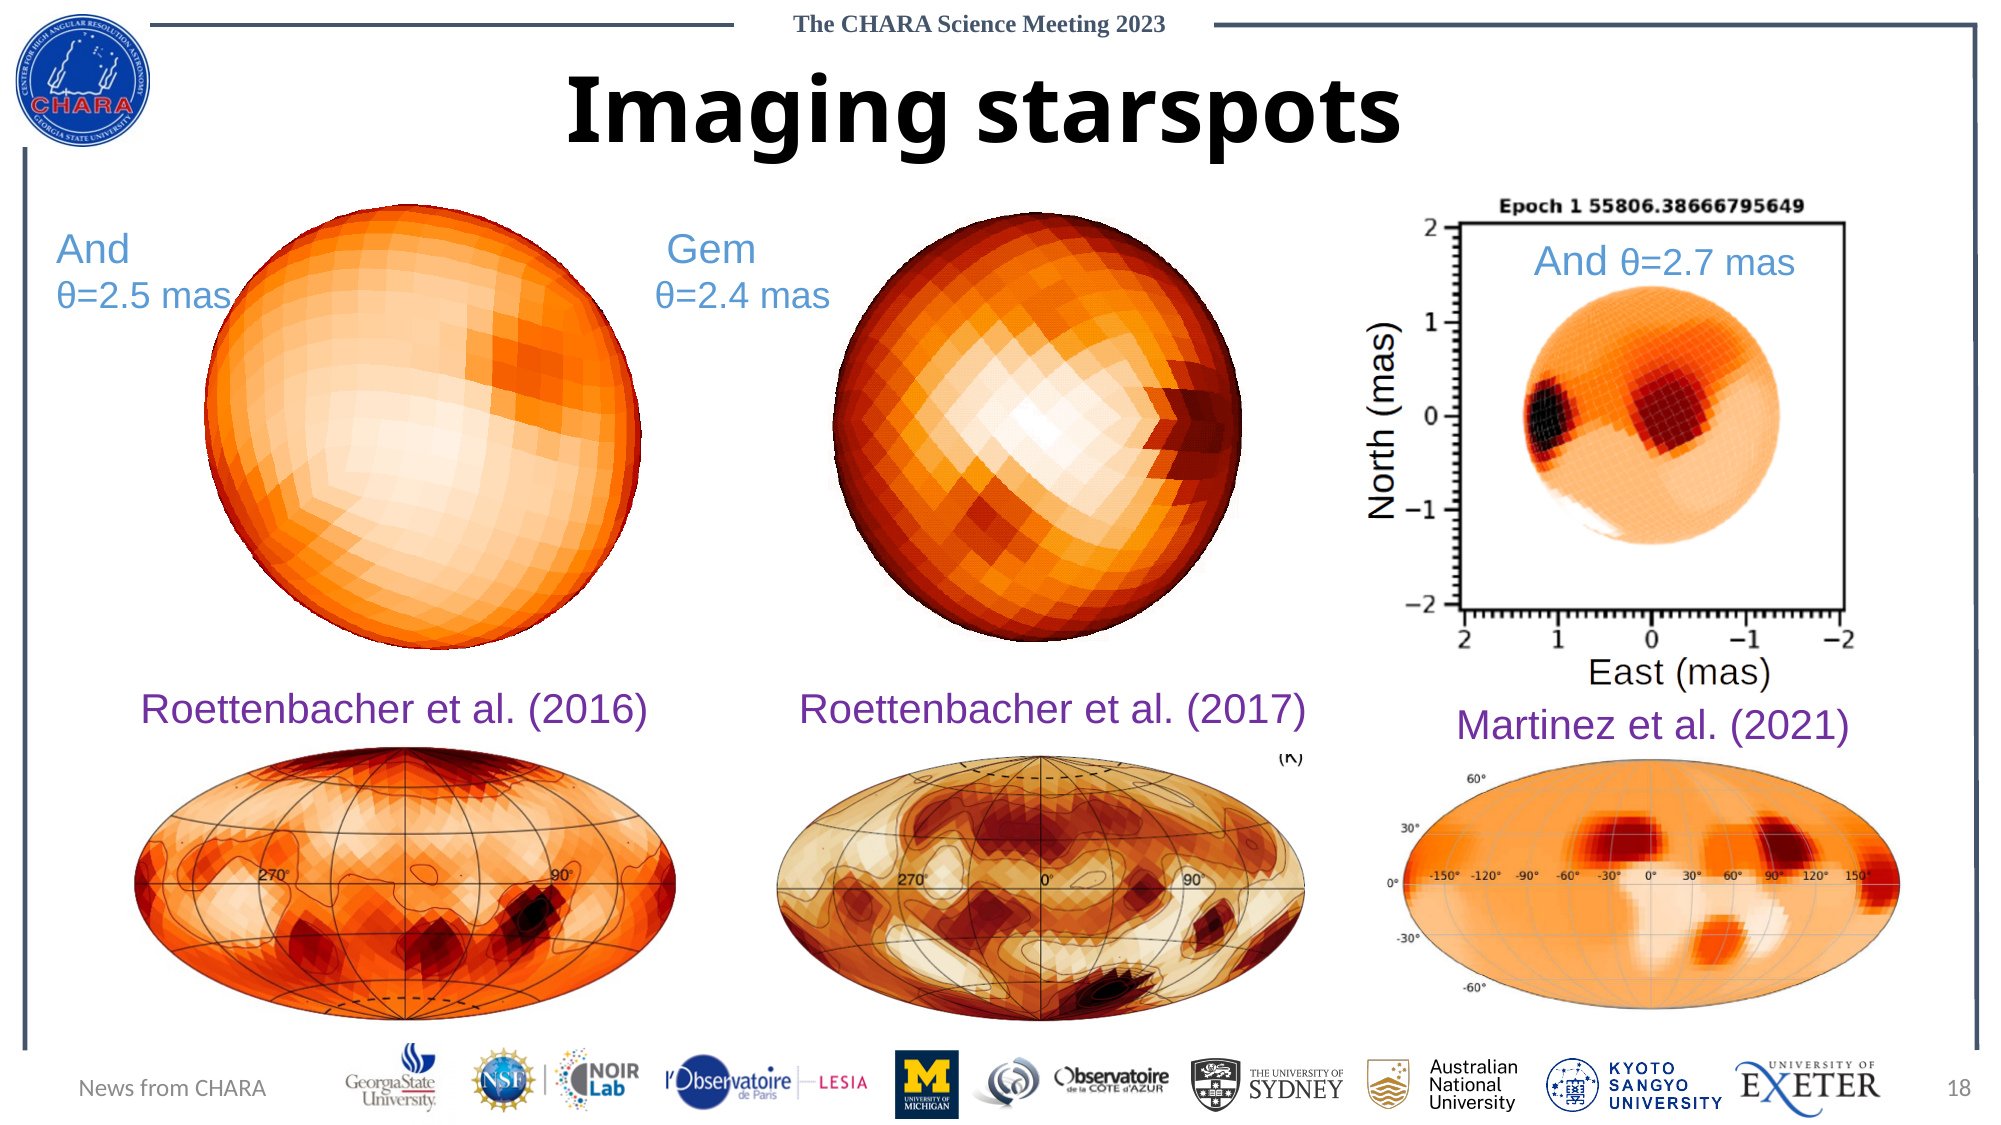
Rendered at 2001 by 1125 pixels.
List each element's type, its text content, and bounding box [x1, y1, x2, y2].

picture [767, 754, 1308, 1025]
text_box Roettenbacher et al. (2016) [62, 674, 739, 740]
picture [1379, 749, 1907, 1020]
picture [159, 163, 685, 689]
footer News from CHARA [22, 1056, 323, 1116]
picture [1191, 1058, 1343, 1112]
text_box Martinez et al. (2021) [1441, 690, 1878, 749]
slide_number 18 [1536, 1056, 1987, 1116]
picture [1367, 1059, 1517, 1112]
picture [1350, 181, 1863, 707]
picture [774, 163, 1300, 689]
text_box Roettenbacher et al. (2017) [784, 674, 1334, 740]
picture [895, 1050, 959, 1119]
picture [15, 14, 150, 147]
picture [966, 1052, 1177, 1116]
picture [1733, 1116, 1883, 1120]
picture [658, 1052, 873, 1113]
picture [101, 727, 700, 1125]
text_box Imaging starspots [208, 55, 1763, 150]
